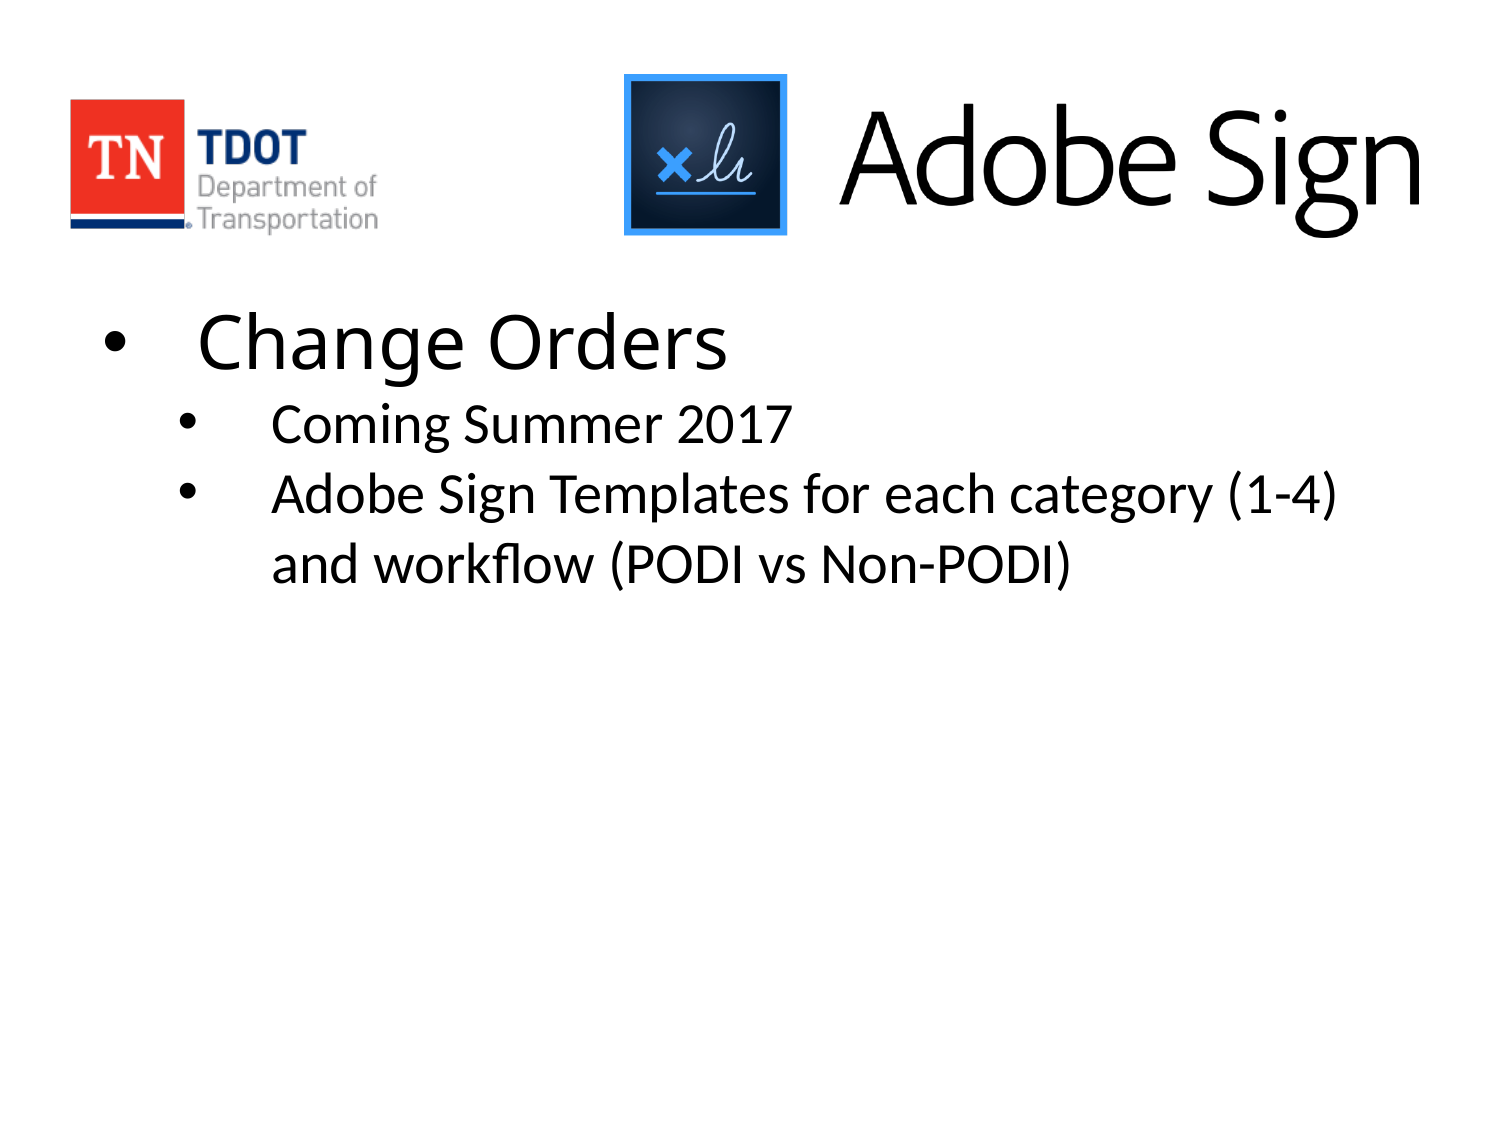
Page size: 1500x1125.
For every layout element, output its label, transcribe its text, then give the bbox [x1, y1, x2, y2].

picture [624, 74, 1420, 238]
text_box Change Orders Coming Summer 2017 Adobe Sign Templates for each category (1-4) and workflow (PODI vs Non-PODI) [87, 287, 1413, 1000]
